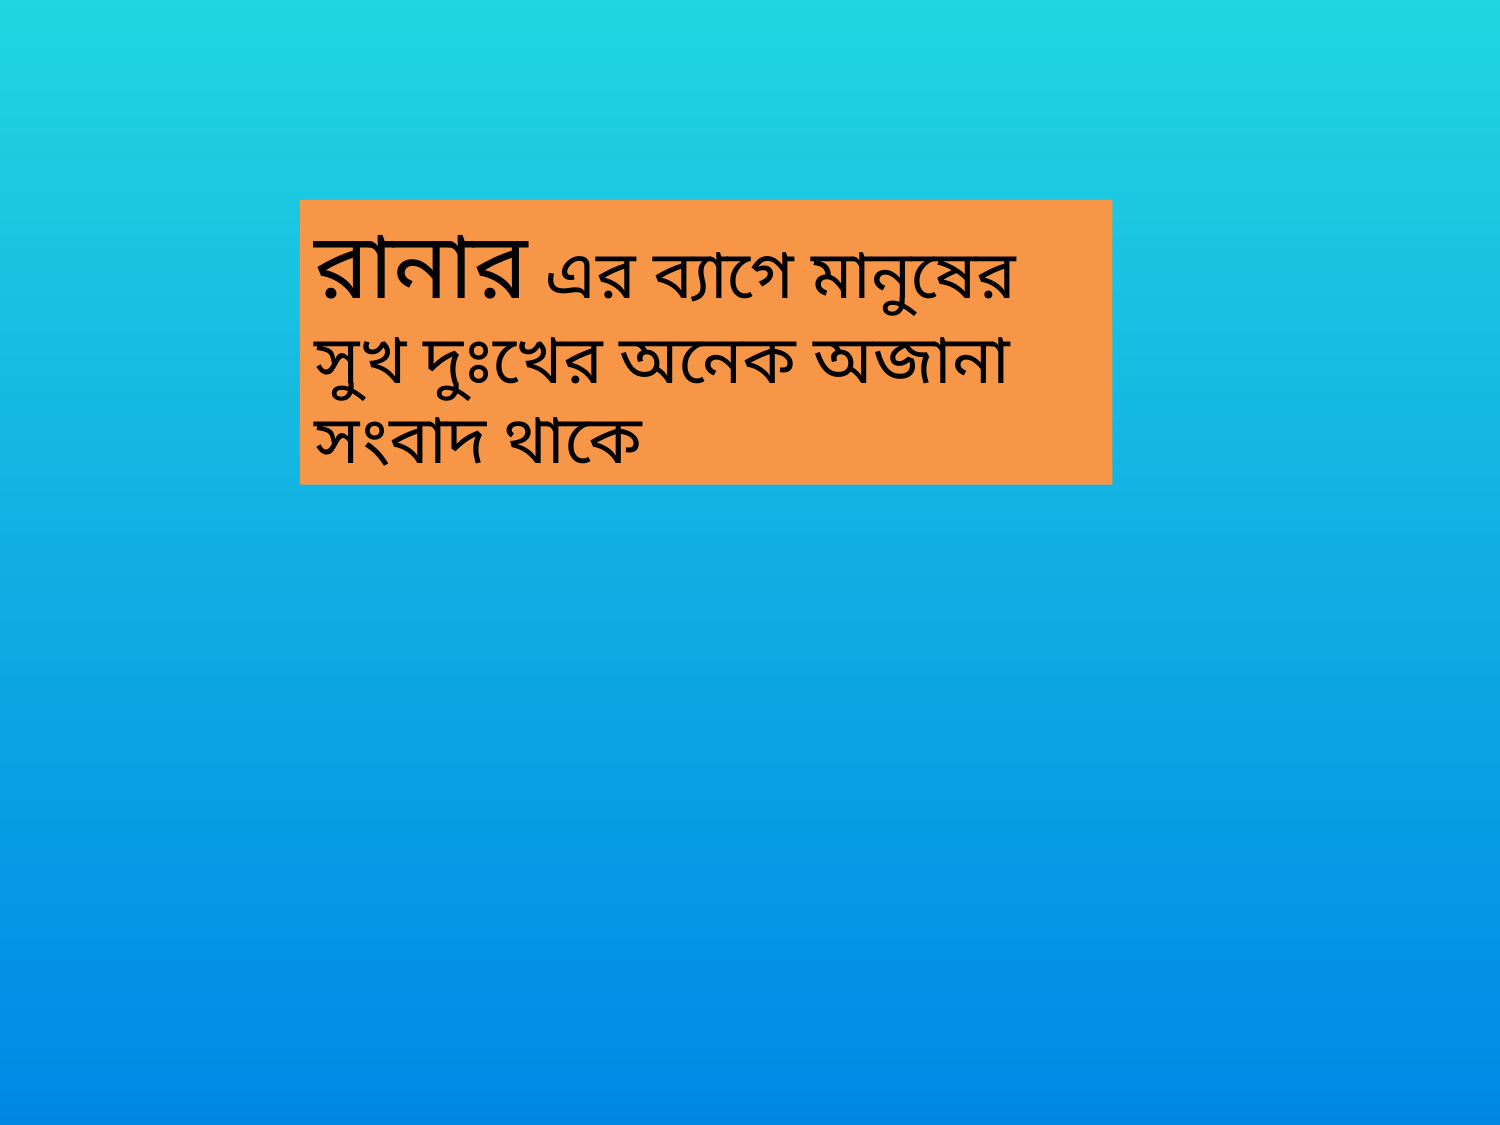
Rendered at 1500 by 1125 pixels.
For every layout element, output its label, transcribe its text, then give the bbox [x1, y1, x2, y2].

text_box রানার এর ব্যাগে মানুষের সুখ দুঃখের অনেক অজানা সংবাদ থাকে [299, 199, 1113, 485]
